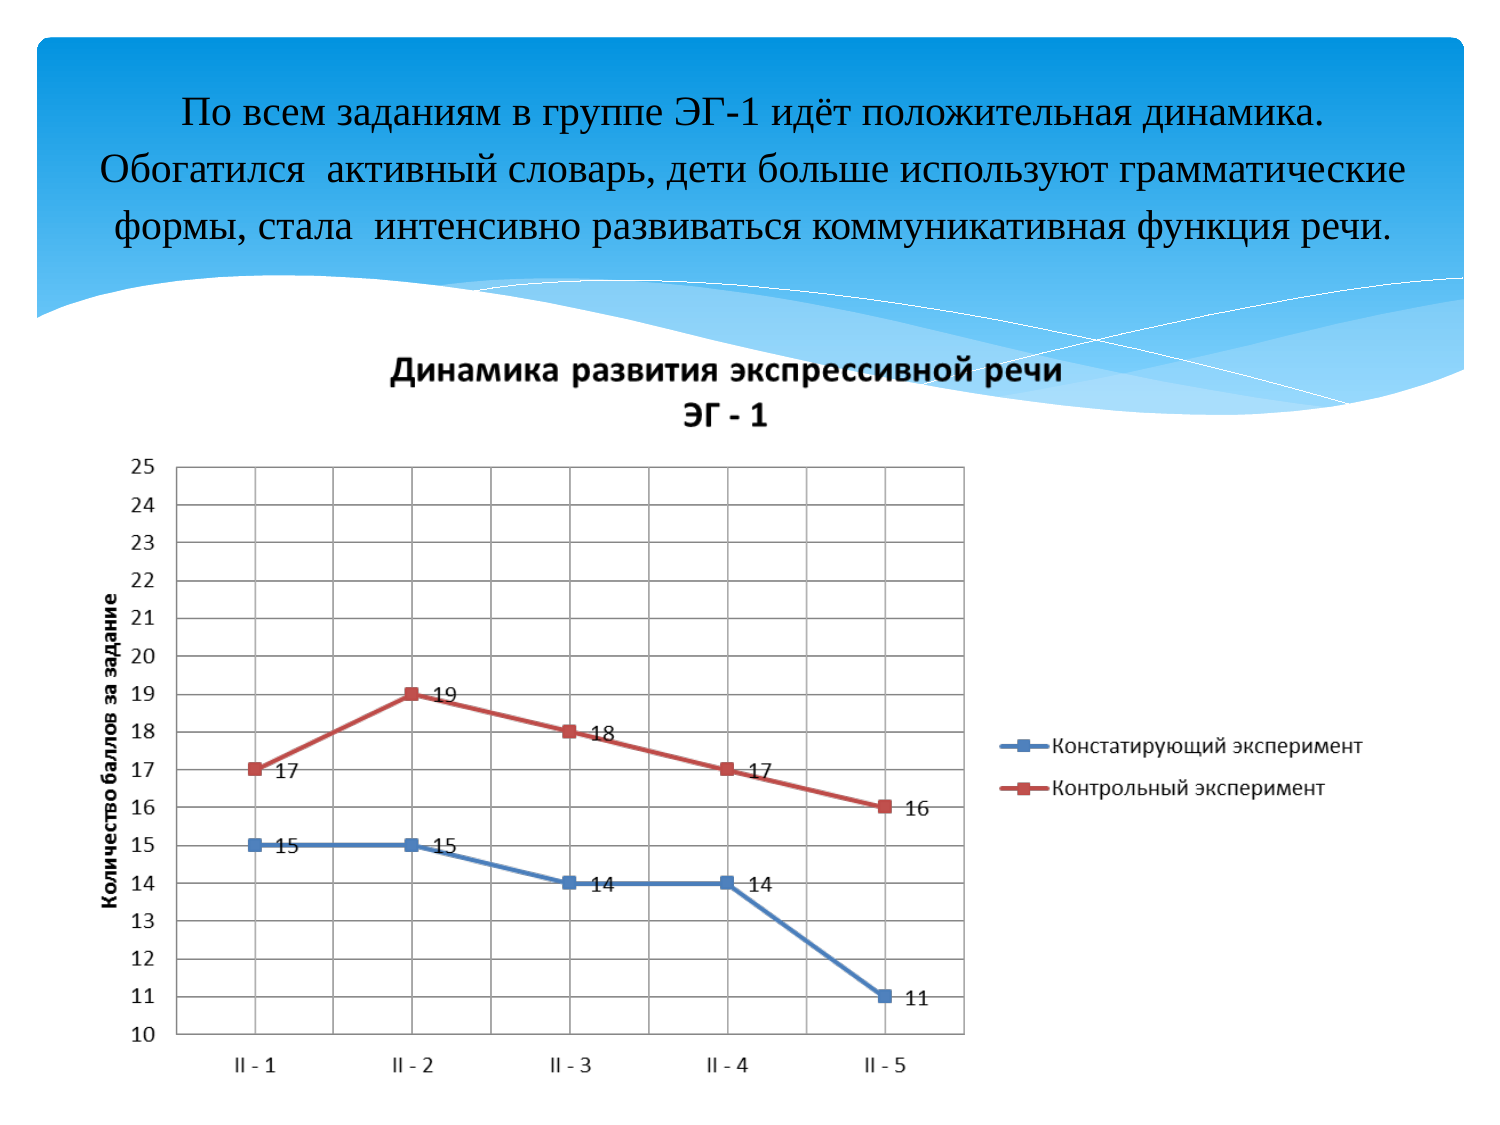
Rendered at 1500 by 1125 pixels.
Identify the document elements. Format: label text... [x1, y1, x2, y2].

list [64, 326, 1389, 1095]
title По всем заданиям в группе ЭГ-1 идёт положительная динамика. Обогатился активный словарь, дети больше используют грамматические формы, стала интенсивно развиваться коммуникативная функция речи. [75, 45, 1425, 279]
